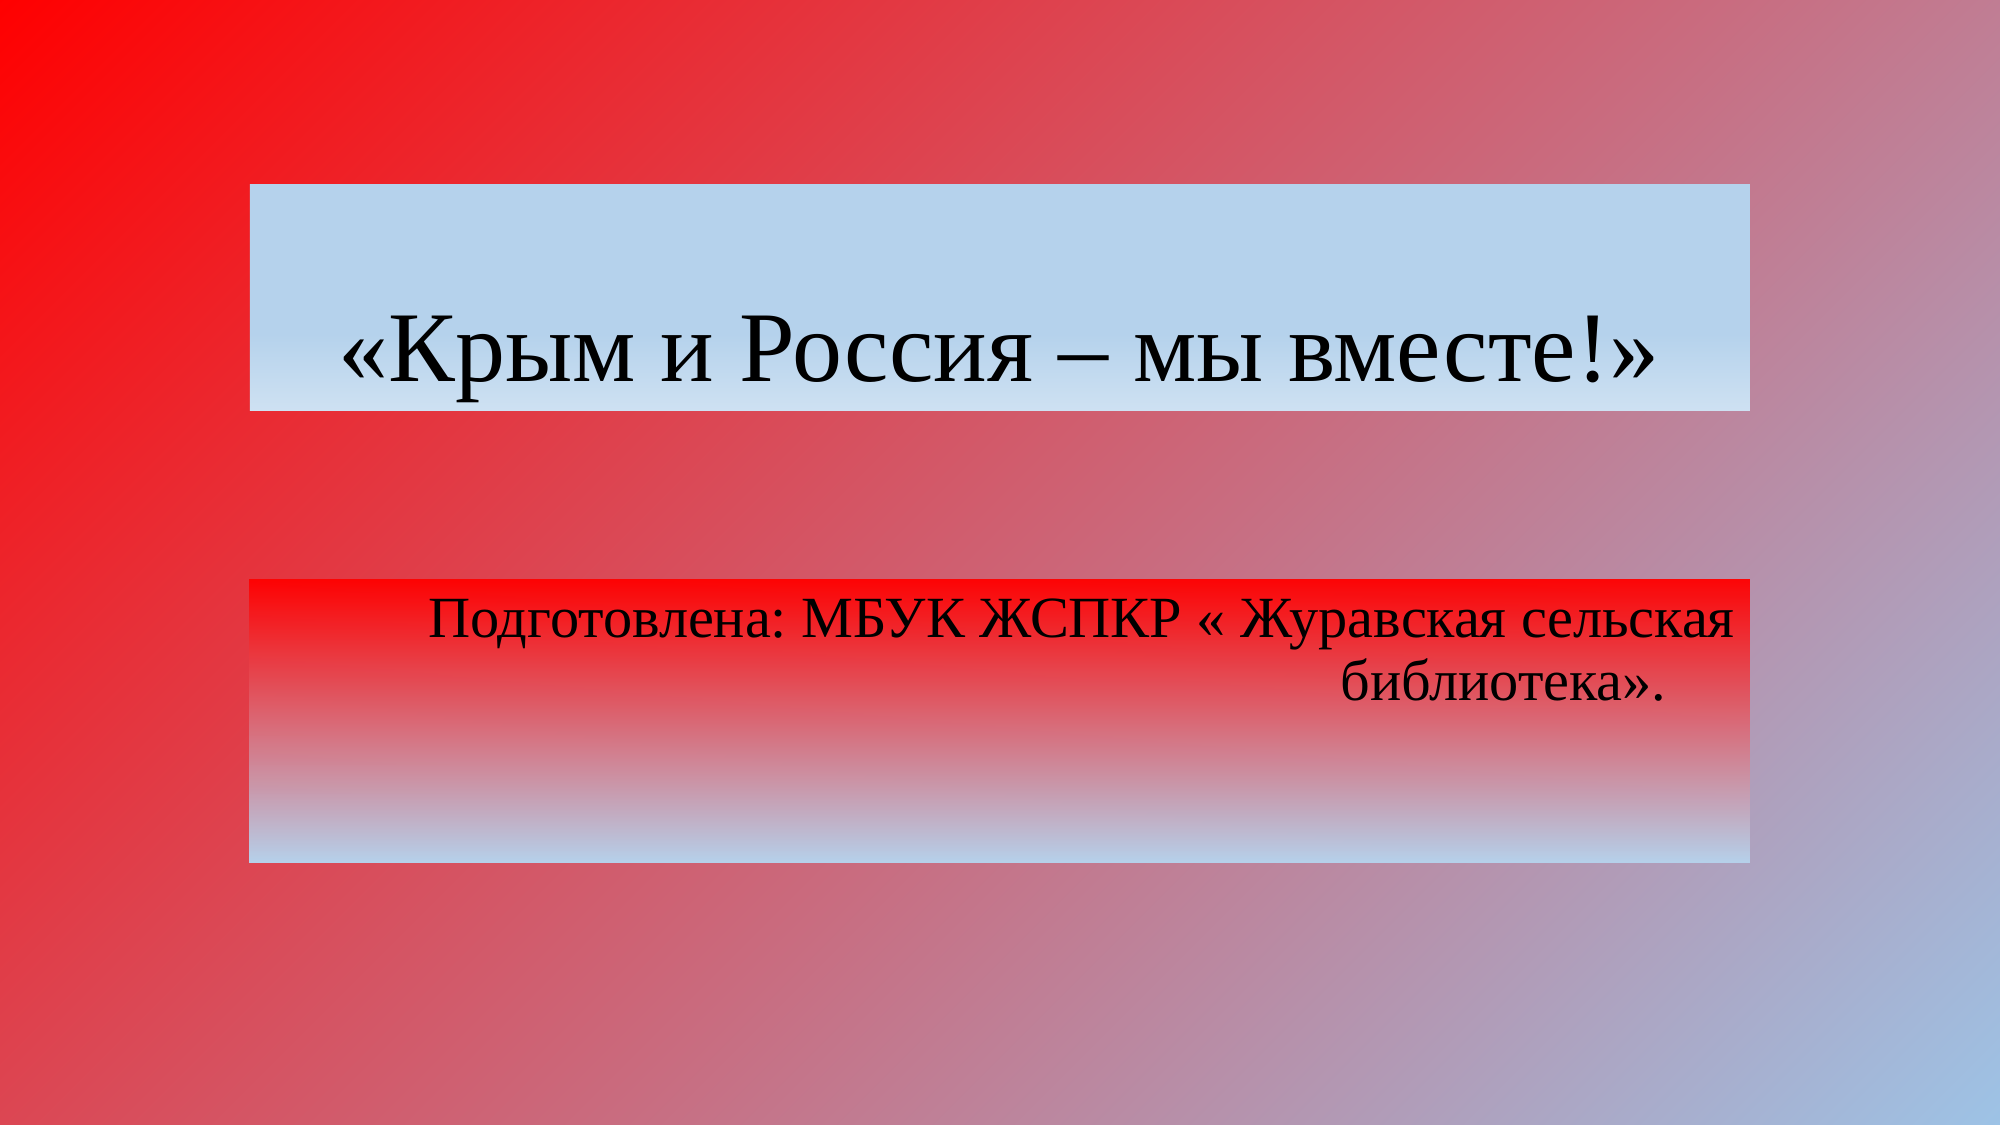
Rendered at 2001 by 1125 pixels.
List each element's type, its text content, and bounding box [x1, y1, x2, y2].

title «Крым и Россия – мы вместе!» [249, 184, 1750, 411]
subtitle Подготовлена: МБУК ЖСПКР « Журавская сельская библиотека». [249, 579, 1750, 863]
